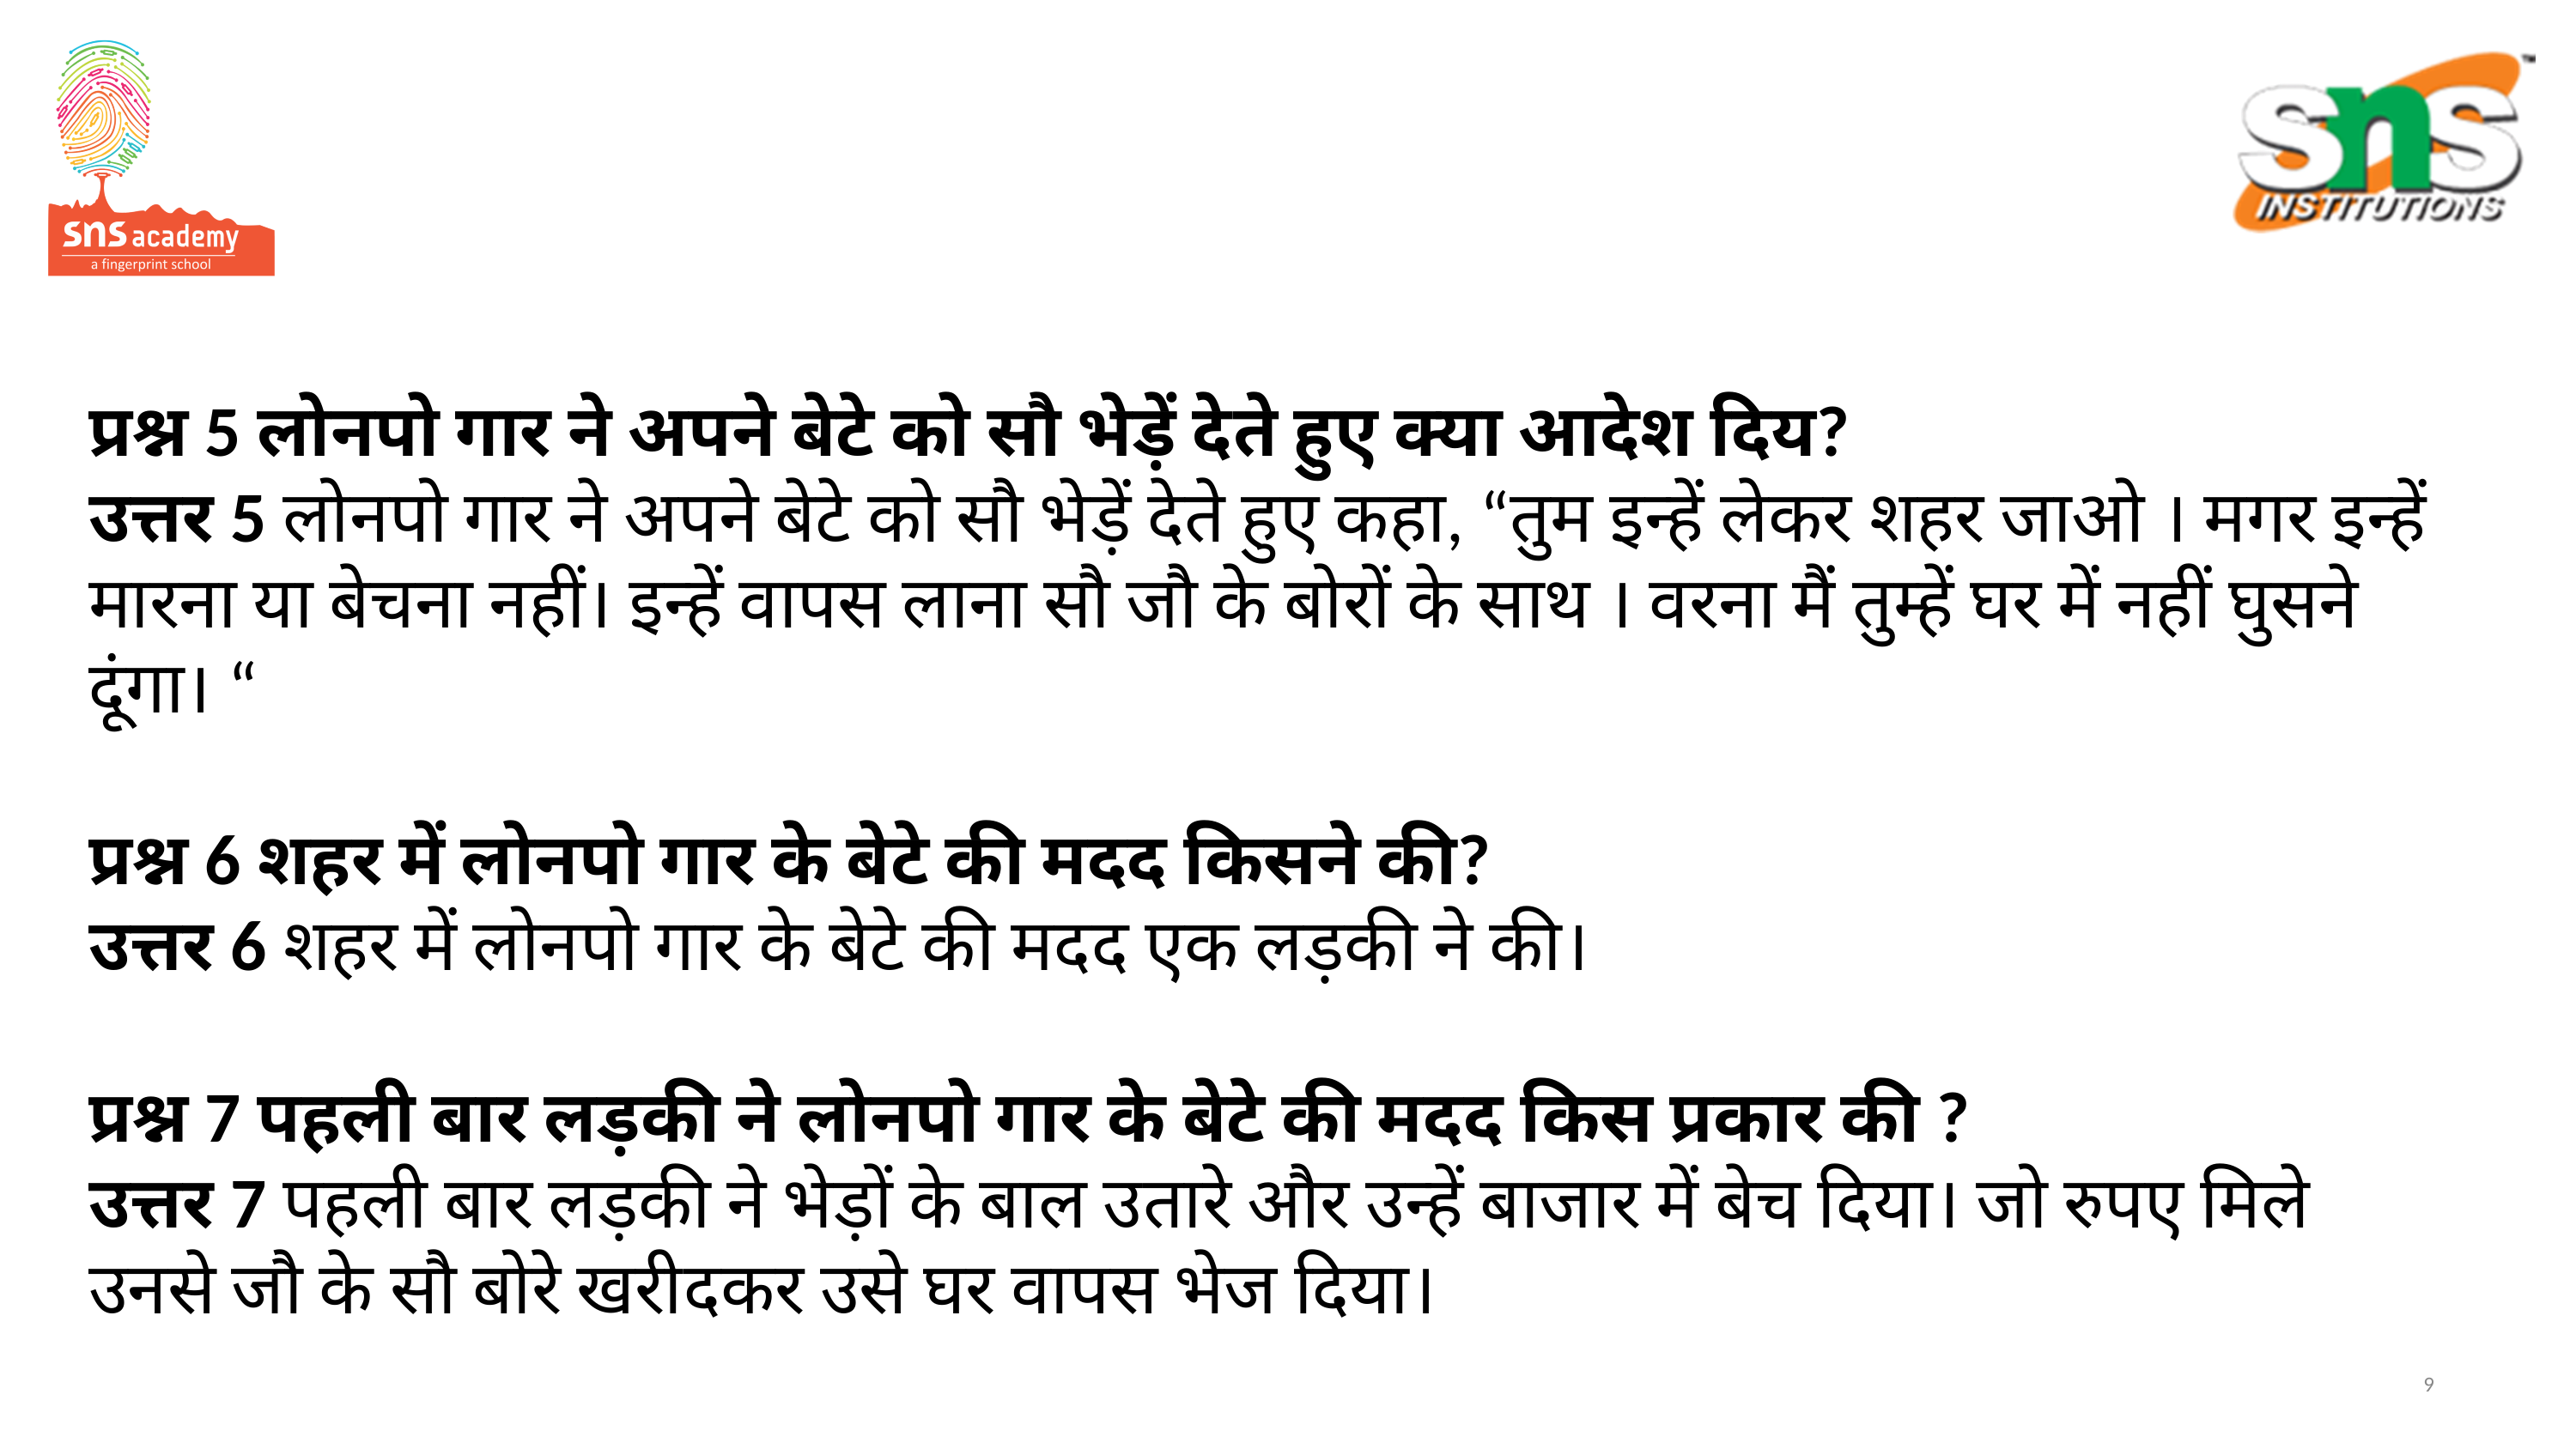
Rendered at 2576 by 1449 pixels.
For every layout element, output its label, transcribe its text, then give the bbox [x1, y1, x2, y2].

picture [2233, 50, 2536, 233]
picture [38, 33, 280, 285]
title प्रश्न 5 लोनपो गार ने अपने बेटे को सौ भेड़ें देते हुए क्या आदेश दिय? उत्तर 5 लोनपो गार ने अपने बेटे को सौ भेड़ें देते हुए कहा, “तुम इन्हें लेकर शहर जाओ । मगर इन्हें मारना या बेचना नहीं। इन्हें वापस लाना सौ जौ के बोरों के साथ । वरना मैं तुम्हें घर में नहीं घुसने दूंगा। “ प्रश्न 6 शहर में लोनपो गार के बेटे की मदद किसने की? उत्तर 6 शहर में लोनपो गार के बेटे की मदद एक लड़की ने की। प्रश्न 7 पहली बार लड़की ने लोनपो गार के बेटे की मदद किस प्रकार की ? उत्तर 7 पहली बार लड़की ने भेड़ों के बाल उतारे और उन्हें बाजार में बेच दिया। जो रुपए मिले उनसे जौ के सौ बोरे खरीदकर उसे घर वापस भेज दिया। [76, 303, 2461, 1410]
slide_number 9 [2146, 1357, 2447, 1410]
